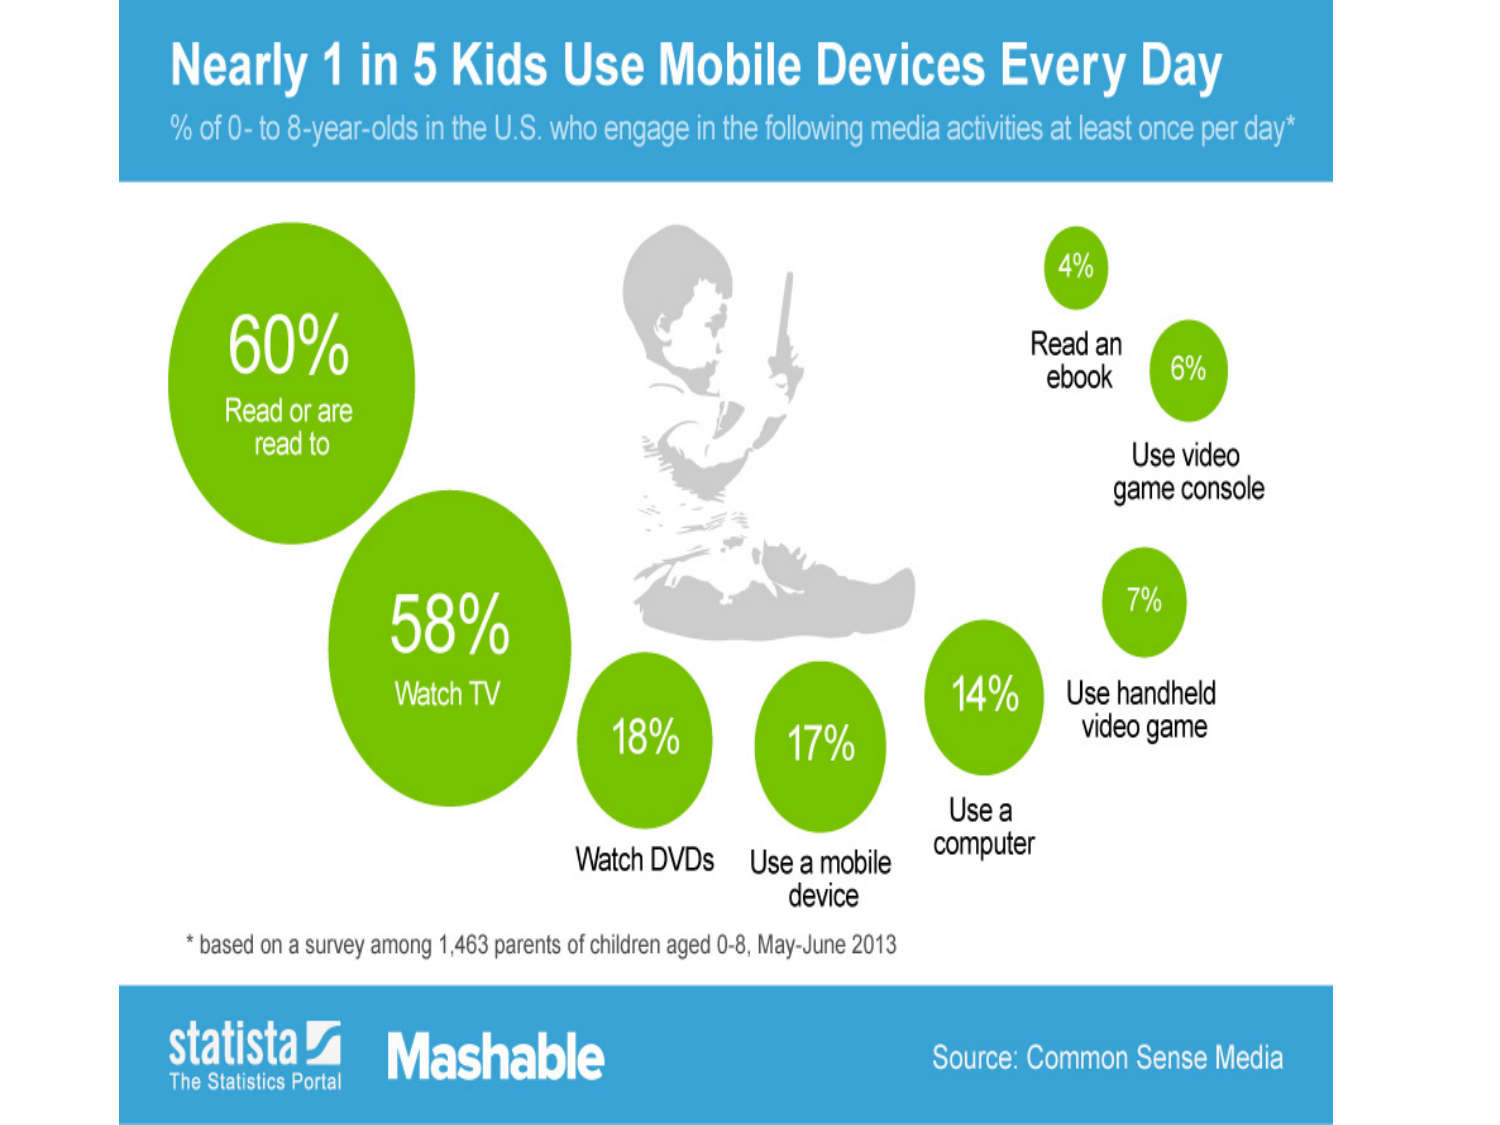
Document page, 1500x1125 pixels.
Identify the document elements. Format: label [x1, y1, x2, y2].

picture [119, 0, 1333, 1125]
